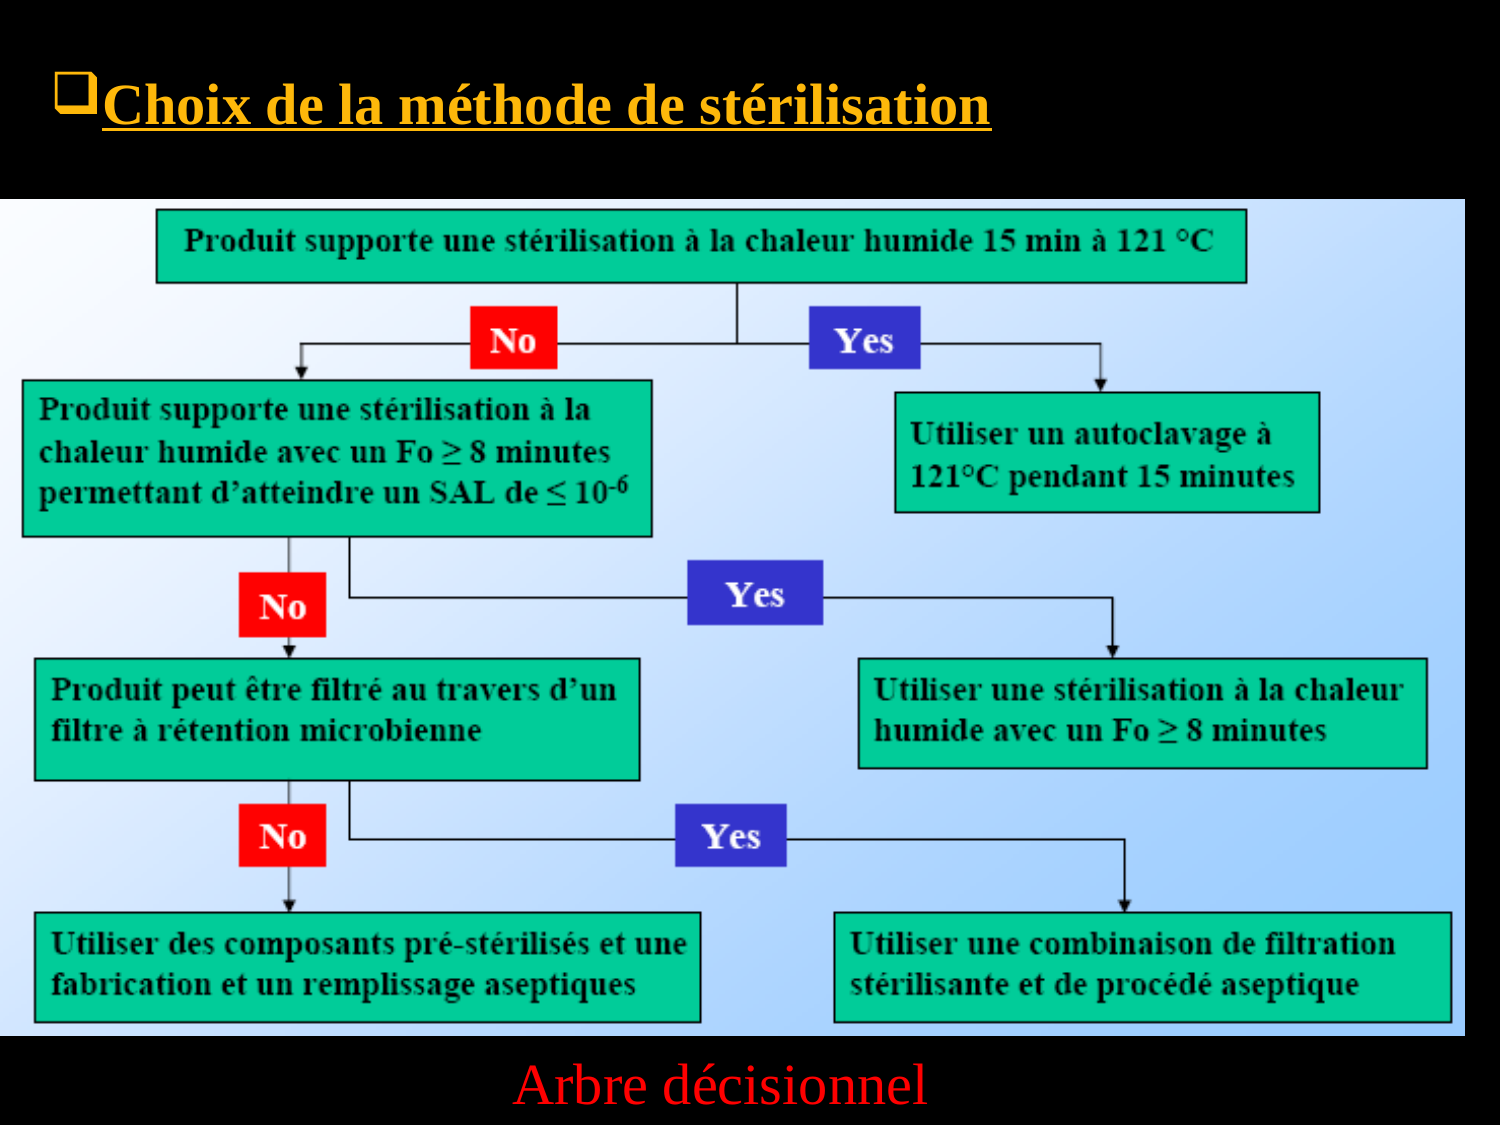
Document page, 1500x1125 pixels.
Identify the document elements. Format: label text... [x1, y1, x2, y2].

text_box Choix de la méthode de stérilisation [35, 58, 1032, 144]
text_box Arbre décisionnel [316, 1046, 1125, 1124]
picture [0, 198, 1466, 1036]
